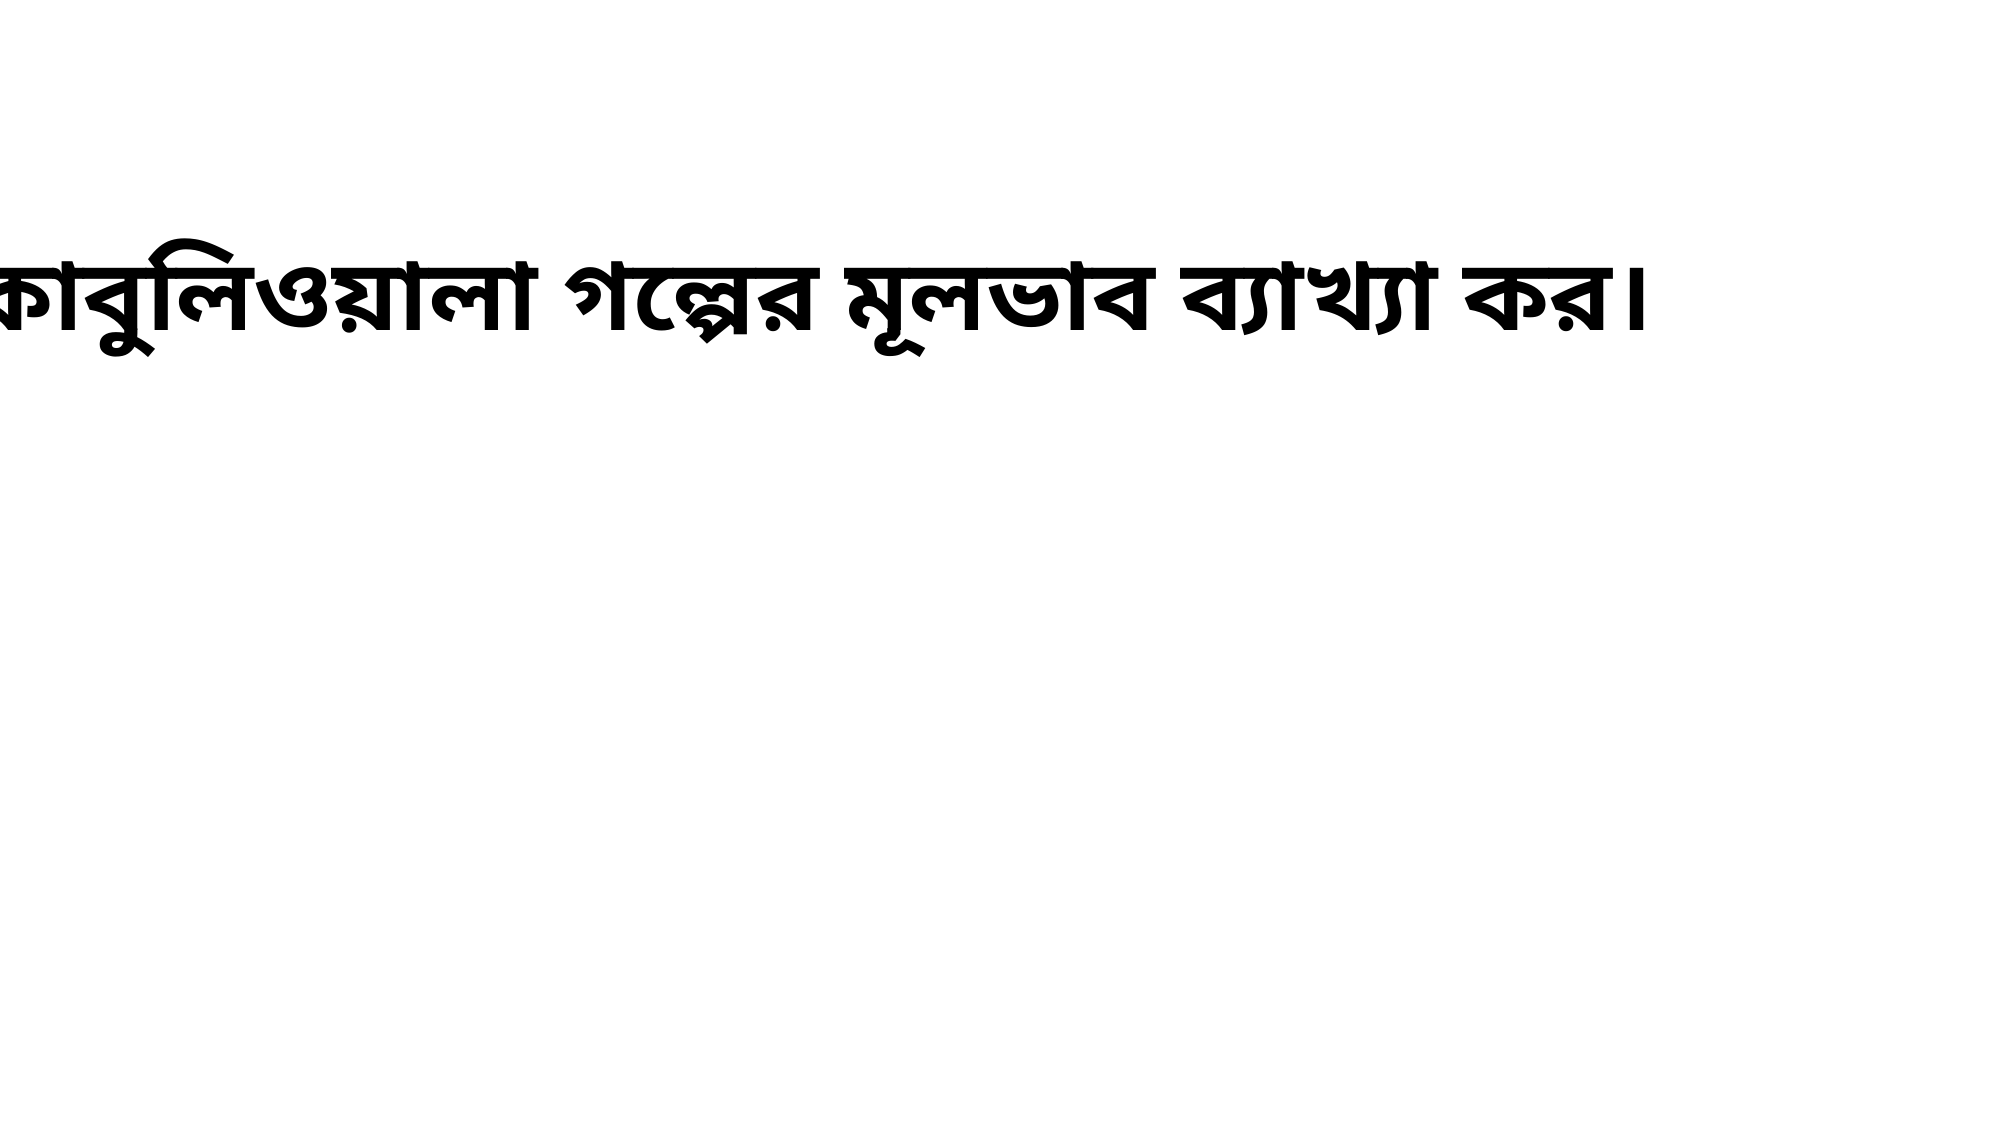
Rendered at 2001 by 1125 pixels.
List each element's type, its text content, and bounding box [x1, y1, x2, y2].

text_box কাবুলিওয়ালা গল্পের মূলভাব ব্যাখ্যা কর। [0, 223, 1667, 358]
